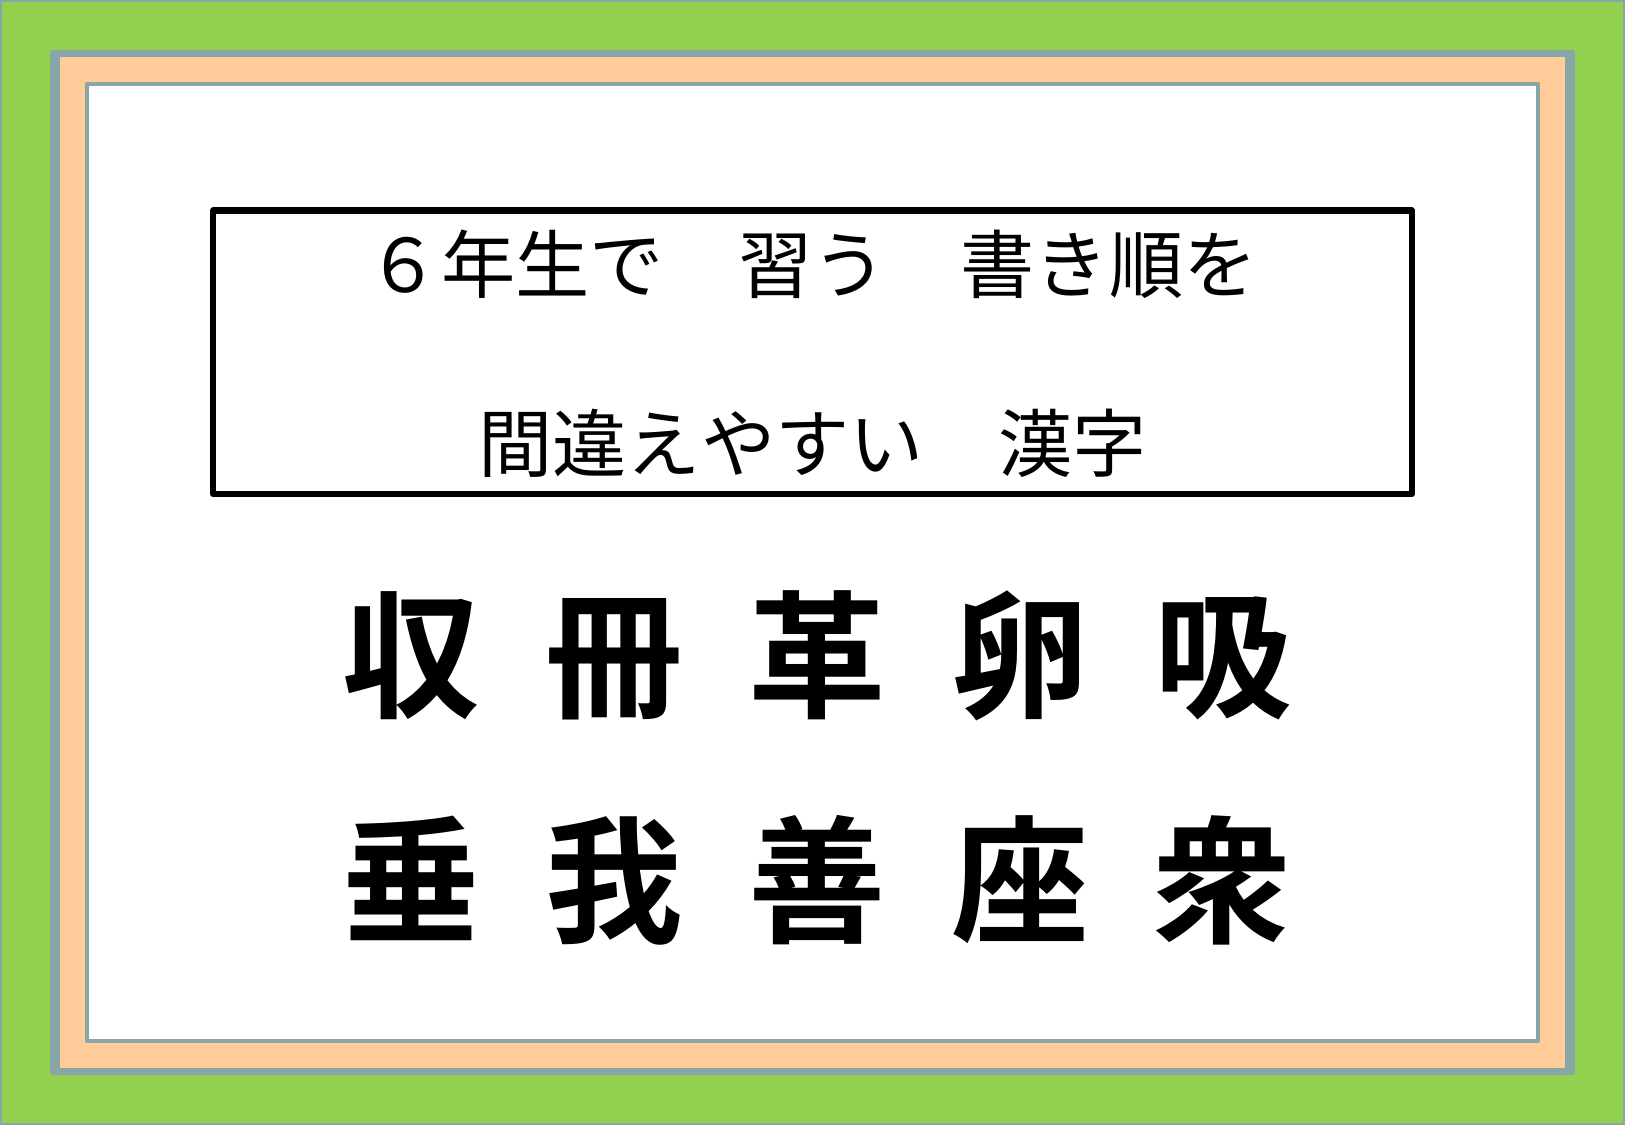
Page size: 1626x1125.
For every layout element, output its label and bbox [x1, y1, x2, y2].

text_box [0, 0, 1625, 1125]
